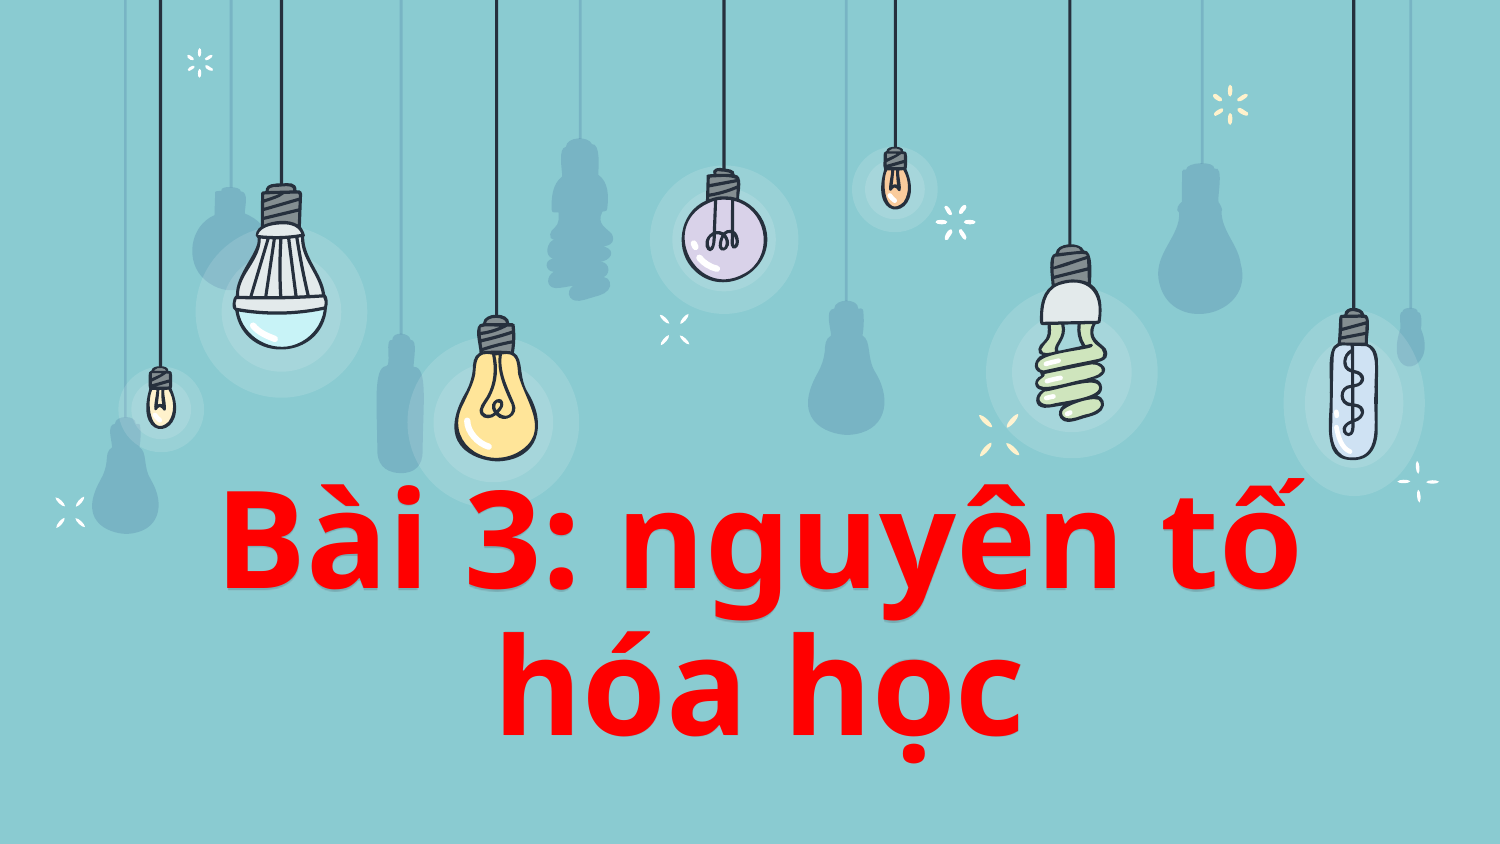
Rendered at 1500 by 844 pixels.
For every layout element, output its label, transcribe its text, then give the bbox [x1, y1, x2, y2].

title Bài 3: nguyên tố hóa học [150, 471, 1370, 605]
